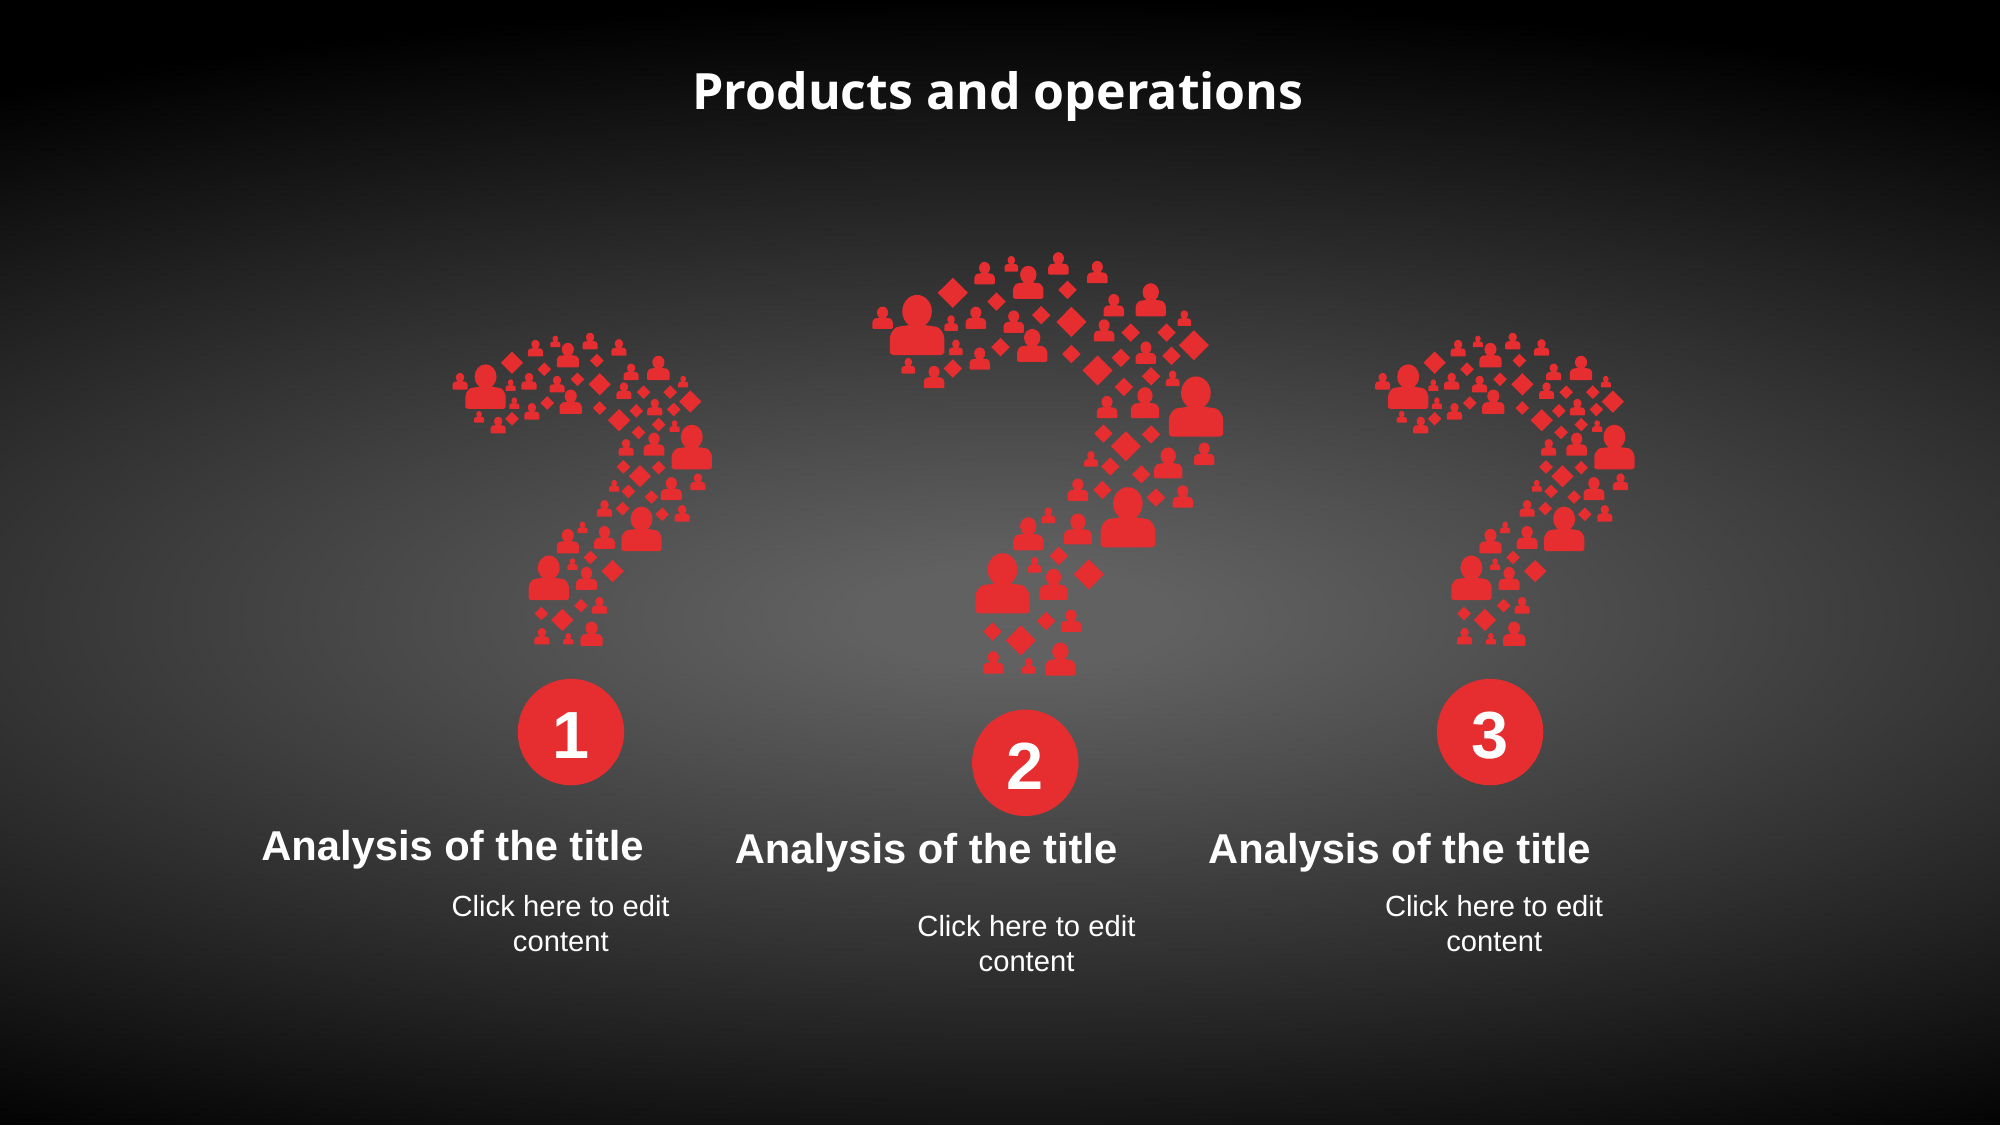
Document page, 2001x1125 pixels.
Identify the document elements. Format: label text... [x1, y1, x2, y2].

text_box [537, 362, 552, 377]
text_box [974, 261, 995, 285]
text_box Analysis of the title [734, 822, 1118, 873]
text_box [1585, 385, 1600, 399]
text_box [582, 332, 598, 350]
text_box [1457, 606, 1471, 621]
text_box [534, 628, 550, 645]
text_box [592, 401, 607, 415]
text_box [1566, 432, 1588, 456]
text_box [1546, 363, 1562, 381]
text_box [1463, 396, 1477, 410]
text_box [1574, 460, 1589, 475]
text_box [1544, 506, 1585, 552]
text_box [591, 597, 608, 614]
text_box [1612, 473, 1629, 491]
text_box [616, 460, 631, 474]
text_box [1530, 409, 1553, 432]
text_box [621, 484, 636, 499]
text_box [1479, 342, 1502, 368]
text_box [1531, 479, 1542, 492]
text_box [607, 409, 631, 432]
text_box [647, 355, 670, 381]
text_box [1534, 339, 1550, 356]
text_box [1058, 280, 1077, 300]
text_box [549, 375, 582, 414]
text_box [651, 417, 666, 432]
text_box [540, 396, 555, 410]
text_box [596, 500, 613, 517]
text_box Products and operations [630, 52, 1366, 127]
text_box [1087, 260, 1108, 284]
text_box [556, 528, 579, 554]
text_box [1062, 344, 1081, 364]
text_box [615, 501, 630, 516]
text_box [1067, 478, 1089, 501]
text_box [1096, 395, 1118, 419]
text_box [1496, 598, 1511, 613]
text_box [1578, 507, 1592, 522]
text_box [944, 315, 958, 331]
text_box [1594, 424, 1635, 470]
text_box [1485, 633, 1496, 645]
text_box [679, 390, 702, 413]
text_box [628, 465, 652, 488]
text_box [660, 477, 682, 501]
text_box [490, 416, 506, 434]
text_box Analysis of the title [1208, 822, 1591, 873]
text_box [1093, 480, 1112, 500]
text_box [1512, 353, 1527, 368]
text_box [1094, 424, 1113, 443]
text_box [621, 506, 662, 552]
text_box [1524, 560, 1547, 583]
text_box [1141, 367, 1161, 386]
text_box [678, 375, 689, 388]
text_box [969, 347, 990, 370]
text_box [623, 363, 639, 381]
text_box [1168, 376, 1224, 437]
text_box [1457, 628, 1473, 645]
text_box [1427, 411, 1442, 426]
text_box [1022, 657, 1036, 674]
text_box [643, 432, 665, 456]
text_box [616, 382, 632, 399]
text_box [1444, 372, 1460, 390]
text_box [1121, 323, 1140, 342]
text_box [1100, 487, 1156, 548]
text_box [618, 439, 634, 456]
text_box [1084, 451, 1098, 467]
text_box [550, 335, 579, 368]
text_box [965, 306, 987, 329]
text_box [983, 651, 1004, 674]
text_box [1103, 293, 1125, 317]
text_box [1004, 256, 1019, 272]
text_box [1500, 521, 1511, 534]
text_box [1177, 310, 1192, 326]
text_box [1592, 420, 1603, 432]
text_box [1005, 625, 1036, 656]
text_box [631, 425, 646, 440]
text_box [1082, 355, 1113, 386]
text_box 1 [516, 677, 626, 787]
text_box [1451, 555, 1492, 601]
text_box [943, 359, 963, 378]
text_box [1498, 566, 1520, 590]
text_box [666, 402, 681, 417]
text_box [975, 553, 1030, 614]
text_box [1552, 404, 1566, 418]
text_box [1135, 283, 1166, 317]
text_box [1544, 484, 1558, 499]
text_box [1446, 403, 1463, 420]
text_box [601, 560, 624, 583]
text_box [1154, 447, 1183, 479]
text_box [1450, 339, 1466, 357]
text_box [1519, 500, 1535, 517]
text_box [644, 490, 659, 504]
text_box [1039, 568, 1068, 600]
text_box [1600, 375, 1611, 388]
text_box [901, 357, 916, 374]
text_box [663, 385, 677, 399]
text_box [1472, 375, 1505, 414]
text_box [576, 566, 597, 590]
text_box [651, 460, 666, 475]
text_box [1516, 526, 1538, 549]
text_box [1049, 546, 1068, 566]
text_box [655, 507, 670, 522]
text_box [1056, 306, 1087, 338]
text_box [1060, 609, 1082, 632]
text_box [527, 339, 544, 357]
text_box [1514, 597, 1530, 614]
text_box [570, 372, 585, 387]
text_box [1003, 310, 1048, 362]
text_box [1093, 319, 1115, 342]
text_box [1583, 477, 1605, 501]
text_box [580, 621, 603, 646]
text_box [1472, 335, 1483, 348]
text_box [1428, 379, 1439, 391]
text_box [1539, 460, 1553, 474]
text_box [1111, 348, 1131, 368]
text_box [923, 365, 945, 389]
text_box Click here to edit content [1338, 887, 1651, 958]
text_box [567, 558, 578, 570]
text_box [1423, 351, 1446, 374]
text_box [577, 521, 588, 534]
text_box [636, 385, 651, 399]
text_box [983, 622, 1002, 641]
text_box [1515, 401, 1530, 415]
text_box [669, 420, 680, 432]
text_box [1031, 305, 1051, 325]
text_box [524, 403, 540, 420]
text_box [551, 608, 574, 632]
text_box [1539, 382, 1555, 399]
text_box [1132, 465, 1151, 484]
text_box [1503, 621, 1526, 646]
text_box [647, 398, 663, 416]
text_box 3 [1435, 677, 1545, 787]
text_box [1559, 385, 1573, 399]
text_box [987, 292, 1006, 311]
text_box [991, 337, 1010, 357]
text_box [1048, 252, 1069, 275]
text_box [1101, 457, 1120, 476]
text_box [1036, 611, 1056, 631]
text_box [1172, 485, 1194, 508]
text_box [588, 373, 611, 396]
text_box [1146, 488, 1166, 507]
text_box [671, 424, 712, 470]
text_box [1589, 402, 1604, 417]
text_box [1013, 517, 1044, 551]
text_box [1511, 373, 1534, 396]
text_box [1574, 417, 1589, 432]
text_box [500, 351, 524, 374]
text_box [1396, 411, 1407, 423]
text_box [1045, 642, 1076, 676]
text_box Analysis of the title [261, 818, 644, 869]
text_box [1569, 398, 1585, 416]
text_box [1135, 341, 1157, 364]
text_box [1493, 372, 1507, 387]
text_box [1473, 608, 1497, 632]
text_box [594, 526, 615, 549]
text_box [609, 479, 620, 492]
text_box 2 [971, 708, 1080, 818]
text_box [1479, 528, 1502, 554]
text_box [563, 633, 574, 645]
text_box [1601, 390, 1624, 413]
text_box [452, 364, 516, 409]
text_box [474, 411, 485, 423]
text_box Click here to edit content [405, 887, 717, 958]
text_box [505, 411, 519, 426]
text_box [1431, 397, 1442, 409]
text_box [1490, 558, 1501, 570]
text_box [1597, 505, 1613, 522]
text_box [583, 550, 598, 565]
text_box [1165, 370, 1180, 387]
text_box [1567, 490, 1581, 504]
text_box [1141, 425, 1161, 444]
text_box [949, 339, 963, 356]
text_box [1130, 387, 1160, 419]
text_box [1162, 346, 1181, 366]
text_box [690, 473, 706, 491]
text_box [629, 404, 644, 418]
text_box [937, 277, 968, 308]
text_box [1505, 332, 1521, 350]
picture [0, 0, 2000, 1125]
text_box Click here to edit content [870, 907, 1183, 978]
text_box [674, 505, 690, 522]
text_box [1027, 557, 1042, 573]
text_box [1554, 425, 1568, 440]
text_box [1551, 465, 1574, 488]
text_box [1178, 330, 1209, 361]
text_box [1157, 323, 1176, 342]
text_box [611, 339, 627, 356]
text_box [1460, 362, 1474, 377]
text_box [574, 598, 588, 613]
text_box [1413, 416, 1429, 434]
text_box [1506, 550, 1520, 565]
text_box [1063, 513, 1092, 545]
text_box [1538, 501, 1553, 516]
text_box [1073, 559, 1104, 590]
text_box [1041, 507, 1056, 524]
text_box [1541, 439, 1557, 456]
text_box [1110, 431, 1141, 462]
text_box [1114, 377, 1134, 397]
text_box [1569, 355, 1593, 381]
text_box [509, 397, 520, 409]
text_box [589, 353, 604, 368]
text_box [872, 294, 945, 356]
text_box [1194, 442, 1215, 465]
text_box [1375, 364, 1429, 409]
text_box [521, 372, 537, 390]
text_box [534, 606, 549, 621]
text_box [1013, 265, 1044, 299]
text_box [528, 555, 569, 601]
